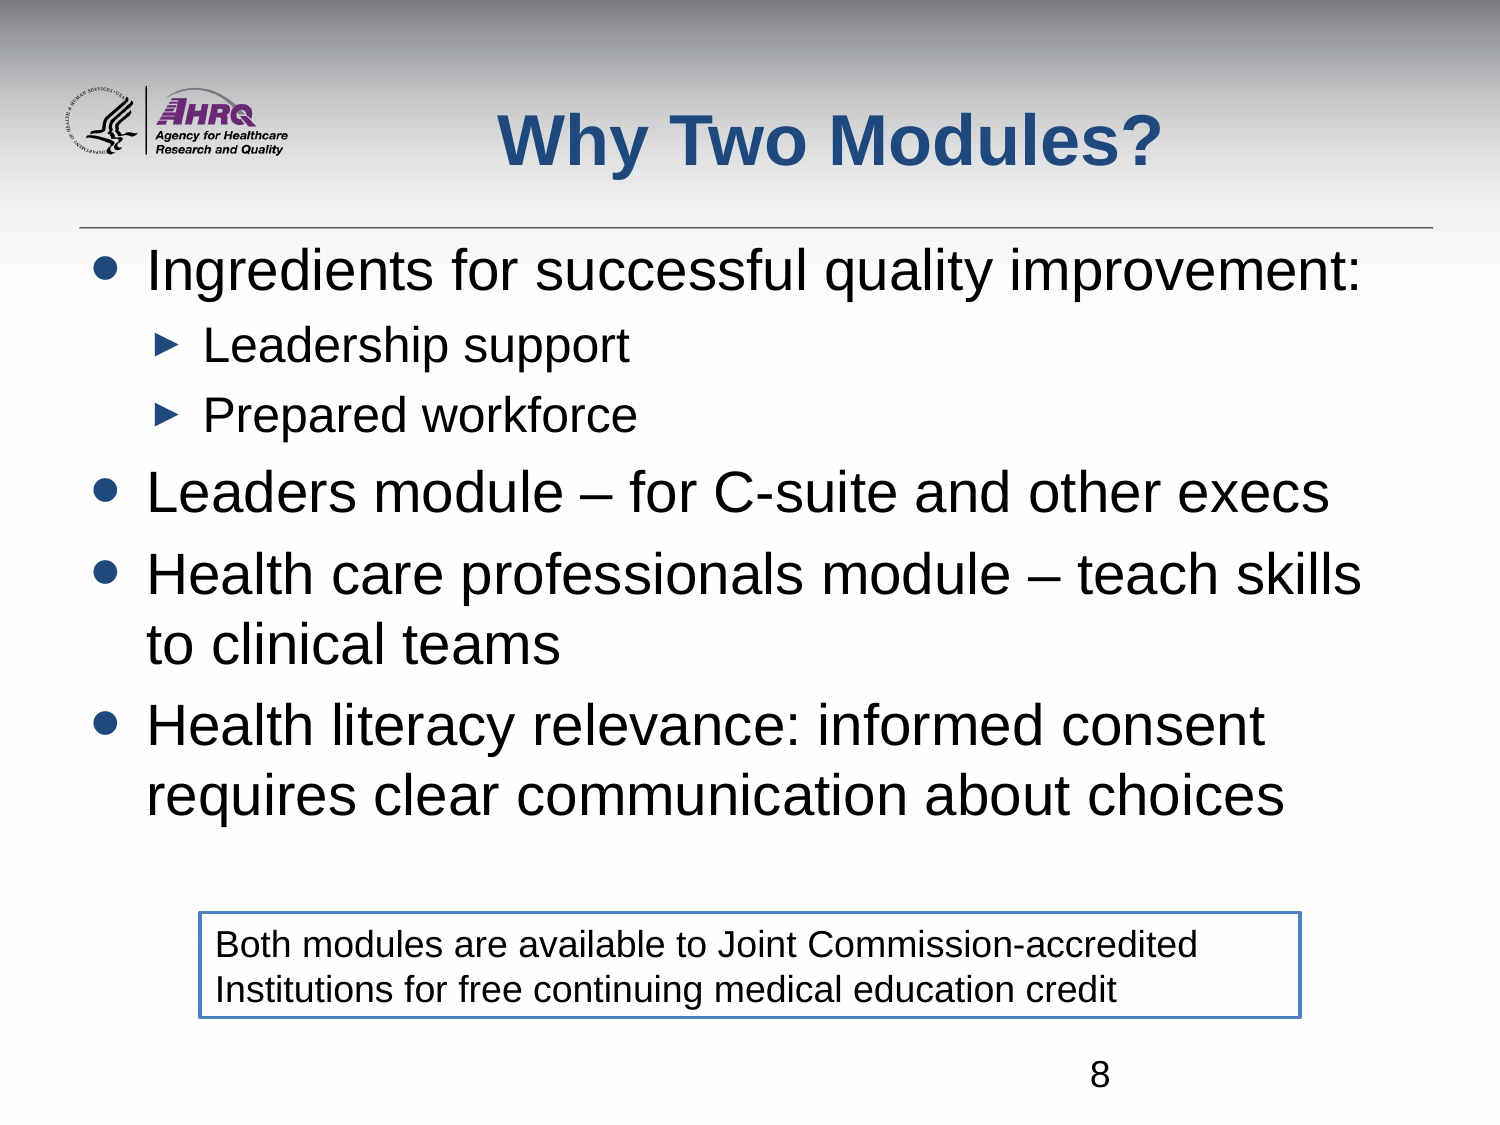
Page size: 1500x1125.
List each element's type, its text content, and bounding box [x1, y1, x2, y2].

title Why Two Modules? [287, 86, 1375, 188]
list Ingredients for successful quality improvement: Leadership support Prepared workforce Leaders module – for C-suite and other execs Health care professionals module – teach skills to clinical teams Health literacy relevance: informed consent requires clear communication about choices [75, 224, 1425, 968]
text_box Both modules are available to Joint Commission-accredited Institutions for free continuing medical education credit [200, 912, 1300, 1018]
picture [0, 0, 1500, 1125]
slide_number 8 [1074, 1042, 1425, 1103]
